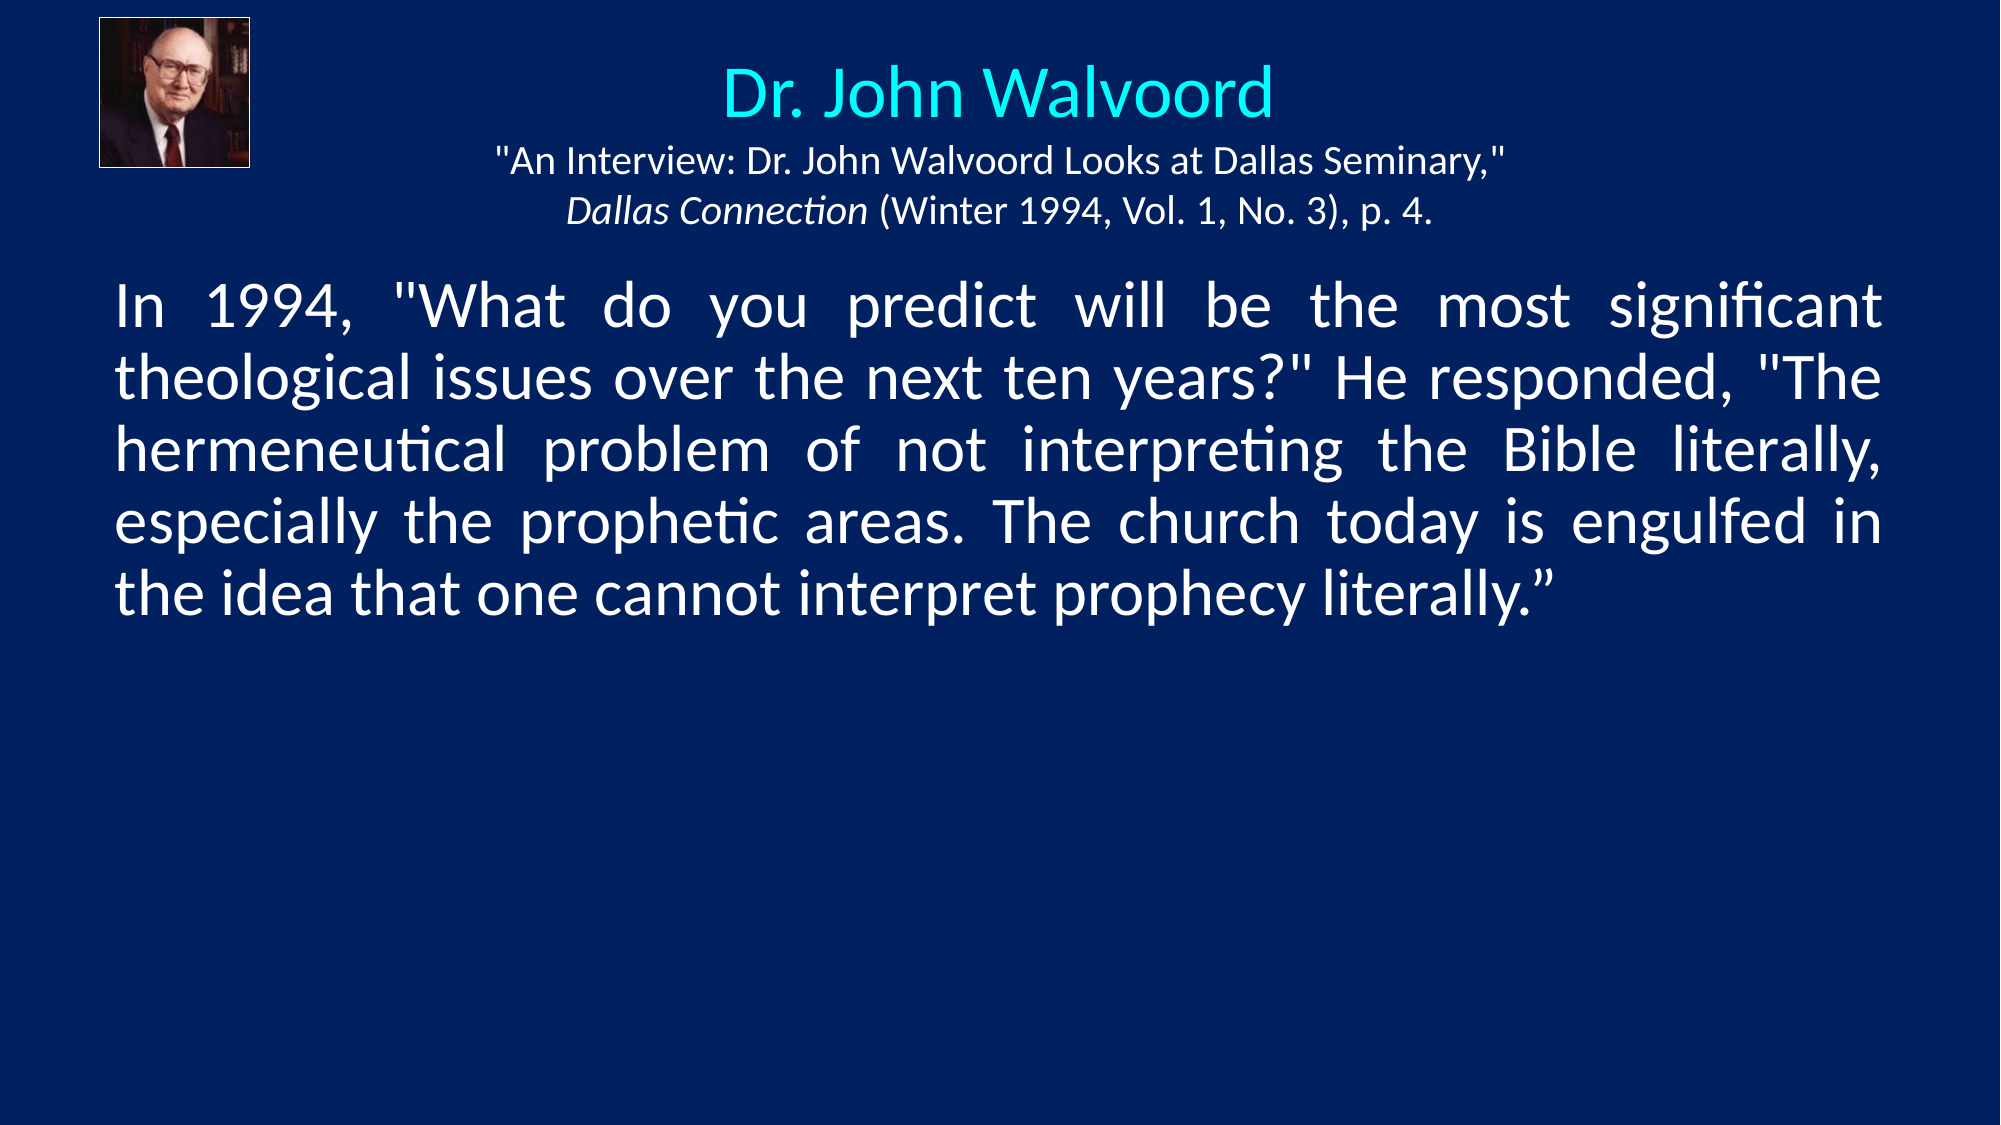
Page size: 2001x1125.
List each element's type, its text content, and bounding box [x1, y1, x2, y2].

list In 1994, "What do you predict will be the most significant theological issues over the next ten years?" He responded, "The hermeneutical problem of not interpreting the Bible literally, especially the prophetic areas. The church today is engulfed in the idea that one cannot interpret prophecy literally.” [99, 262, 1901, 938]
picture [99, 17, 251, 168]
title Dr. John Walvoord "An Interview: Dr. John Walvoord Looks at Dallas Seminary," Dallas Connection (Winter 1994, Vol. 1, No. 3), p. 4. [459, 37, 1541, 238]
